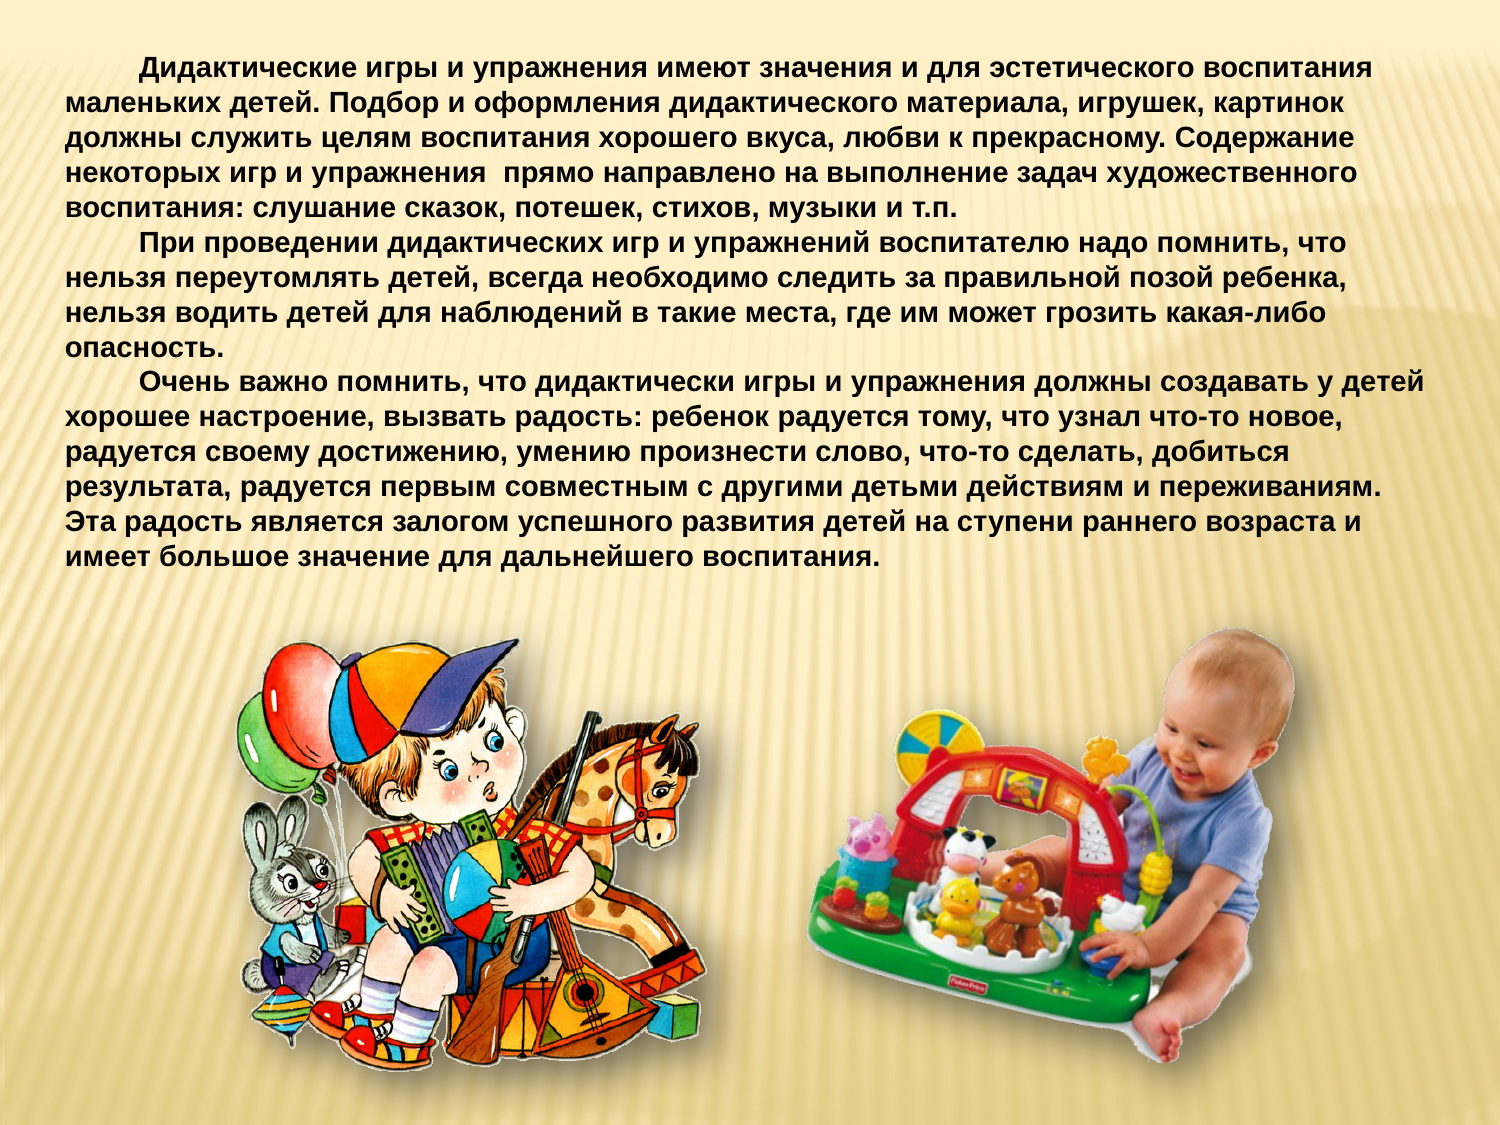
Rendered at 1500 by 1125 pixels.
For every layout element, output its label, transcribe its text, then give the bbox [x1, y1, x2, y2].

picture [212, 621, 732, 1092]
text_box Дидактические игры и упражнения имеют значения и для эстетического воспитания маленьких детей. Подбор и оформления дидактического материала, игрушек, картинок должны служить целям воспитания хорошего вкуса, любви к прекрасному. Содержание некоторых игр и упражнения прямо направлено на выполнение задач художественного воспитания: слушание сказок, потешек, стихов, музыки и т.п. При проведении дидактических игр и упражнений воспитателю надо помнить, что нельзя переутомлять детей, всегда необходимо следить за правильной позой ребенка, нельзя водить детей для наблюдений в такие места, где им может грозить какая-либо опасность. Очень важно помнить, что дидактически игры и упражнения должны создавать у детей хорошее настроение, вызвать радость: ребенок радуется тому, что узнал что-то новое, радуется своему достижению, умению произнести слово, что-то сделать, добиться результата, радуется первым совместным с другими детьми действиям и переживаниям. Эта радость является залогом успешного развития детей на ступени раннего возраста и имеет большое значение для дальнейшего воспитания. [50, 40, 1450, 615]
picture [799, 612, 1305, 1063]
